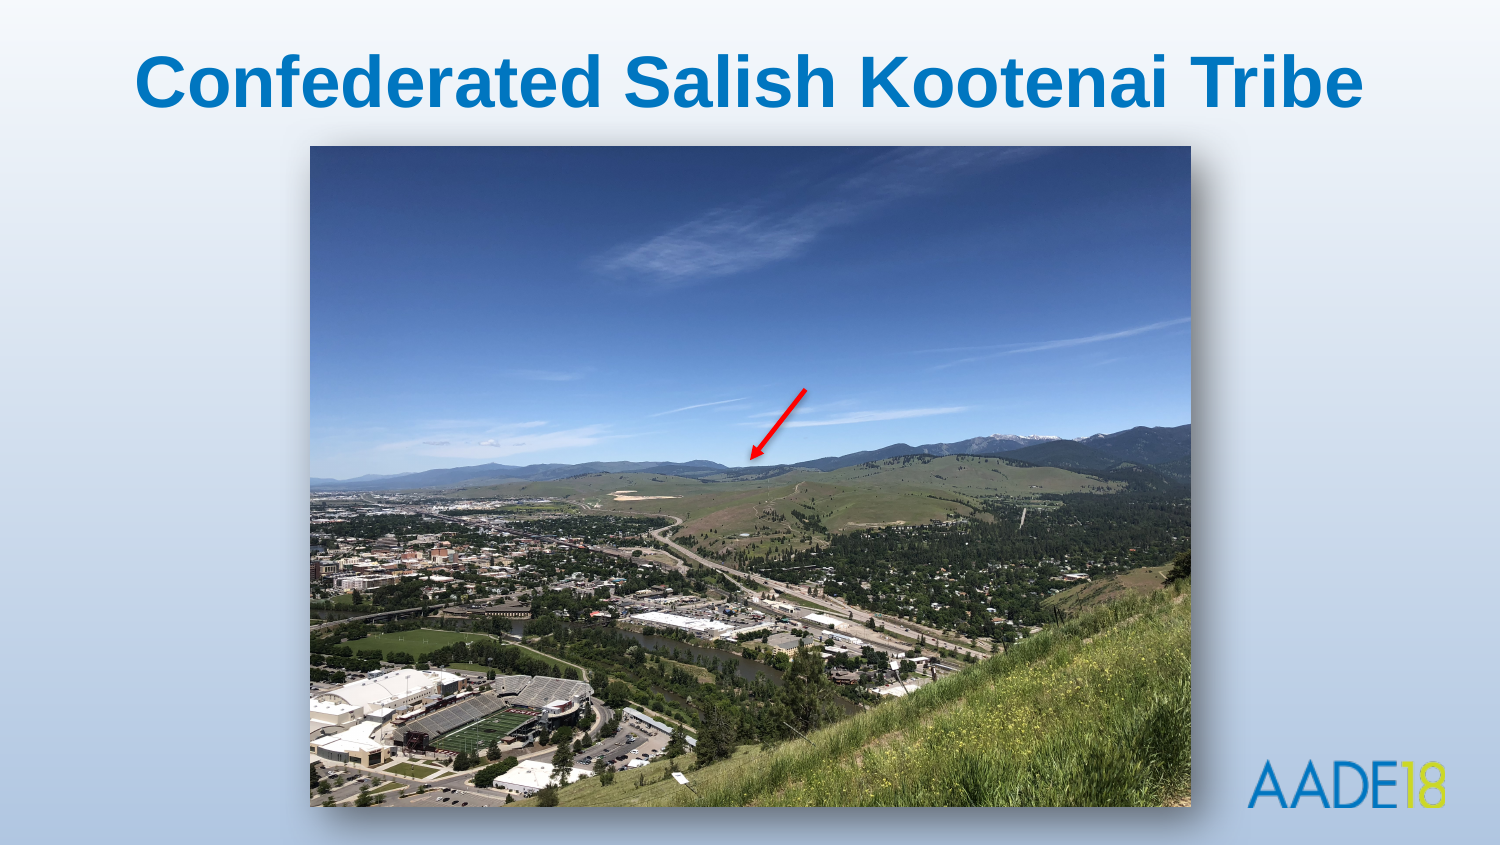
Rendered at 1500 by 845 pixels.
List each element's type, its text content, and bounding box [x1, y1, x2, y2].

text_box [749, 389, 806, 461]
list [309, 146, 1191, 807]
title Confederated Salish Kootenai Tribe [75, 38, 1425, 118]
